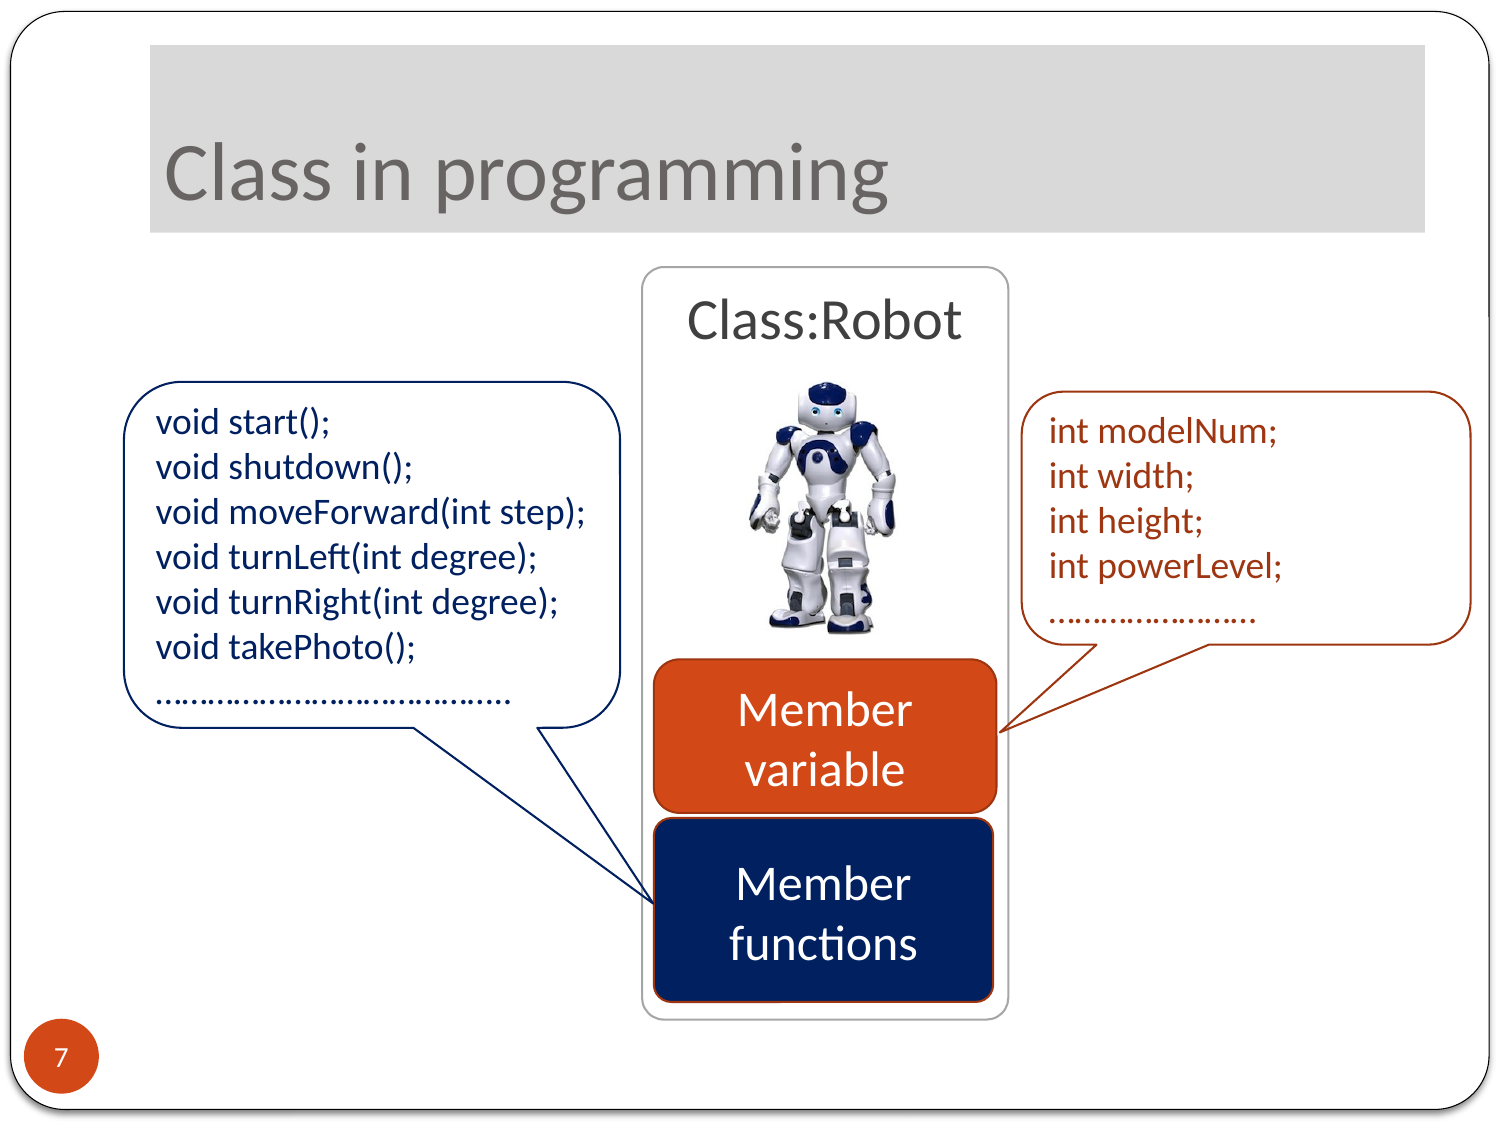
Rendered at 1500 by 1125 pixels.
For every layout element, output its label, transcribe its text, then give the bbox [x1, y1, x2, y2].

text_box int modelNum; int width; int height; int powerLevel; …………………… [998, 390, 1472, 734]
text_box Member variable [652, 658, 998, 814]
slide_number 7 [23, 1018, 99, 1094]
text_box Class:Robot [641, 266, 1010, 1021]
text_box Member functions [652, 816, 995, 1004]
title Class in programming [150, 45, 1425, 233]
picture [724, 381, 926, 636]
text_box void start(); void shutdown(); void moveForward(int step); void turnLeft(int degree); void turnRight(int degree); void takePhoto(); ………………………………….. [122, 380, 655, 905]
